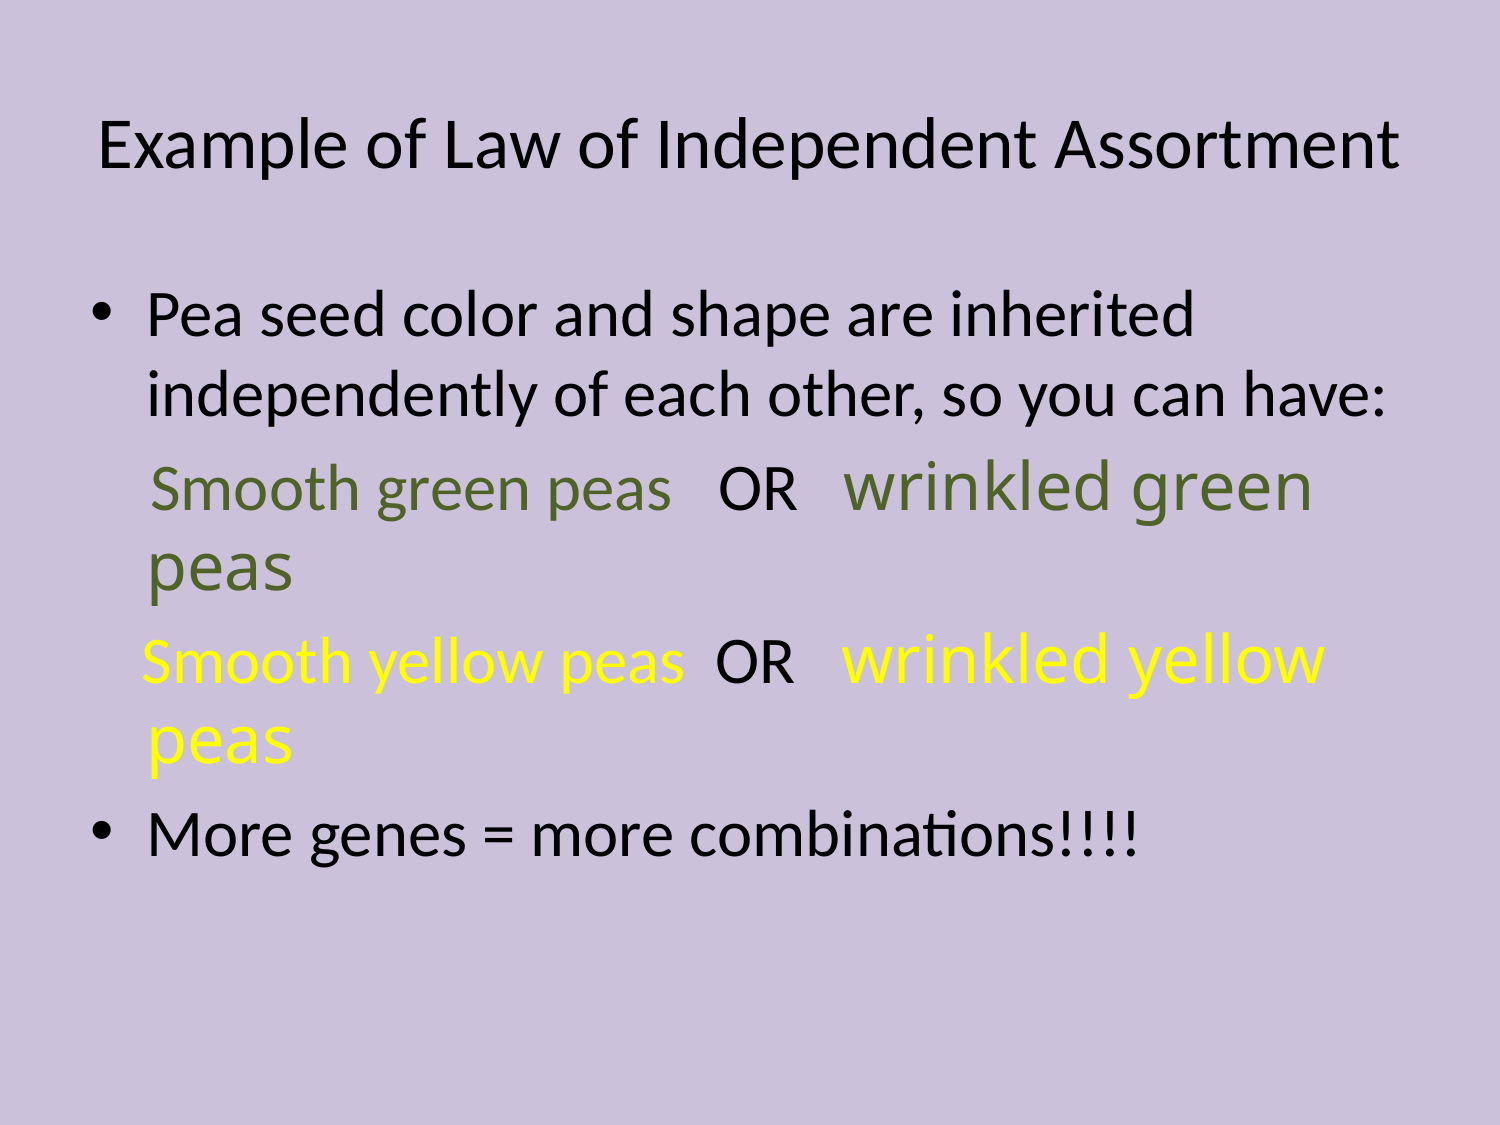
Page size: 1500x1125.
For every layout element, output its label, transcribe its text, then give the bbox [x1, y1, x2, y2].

title Example of Law of Independent Assortment [75, 45, 1425, 233]
list Pea seed color and shape are inherited independently of each other, so you can have: Smooth green peas OR wrinkled green peas Smooth yellow peas OR wrinkled yellow peas More genes = more combinations!!!! [75, 262, 1425, 1005]
